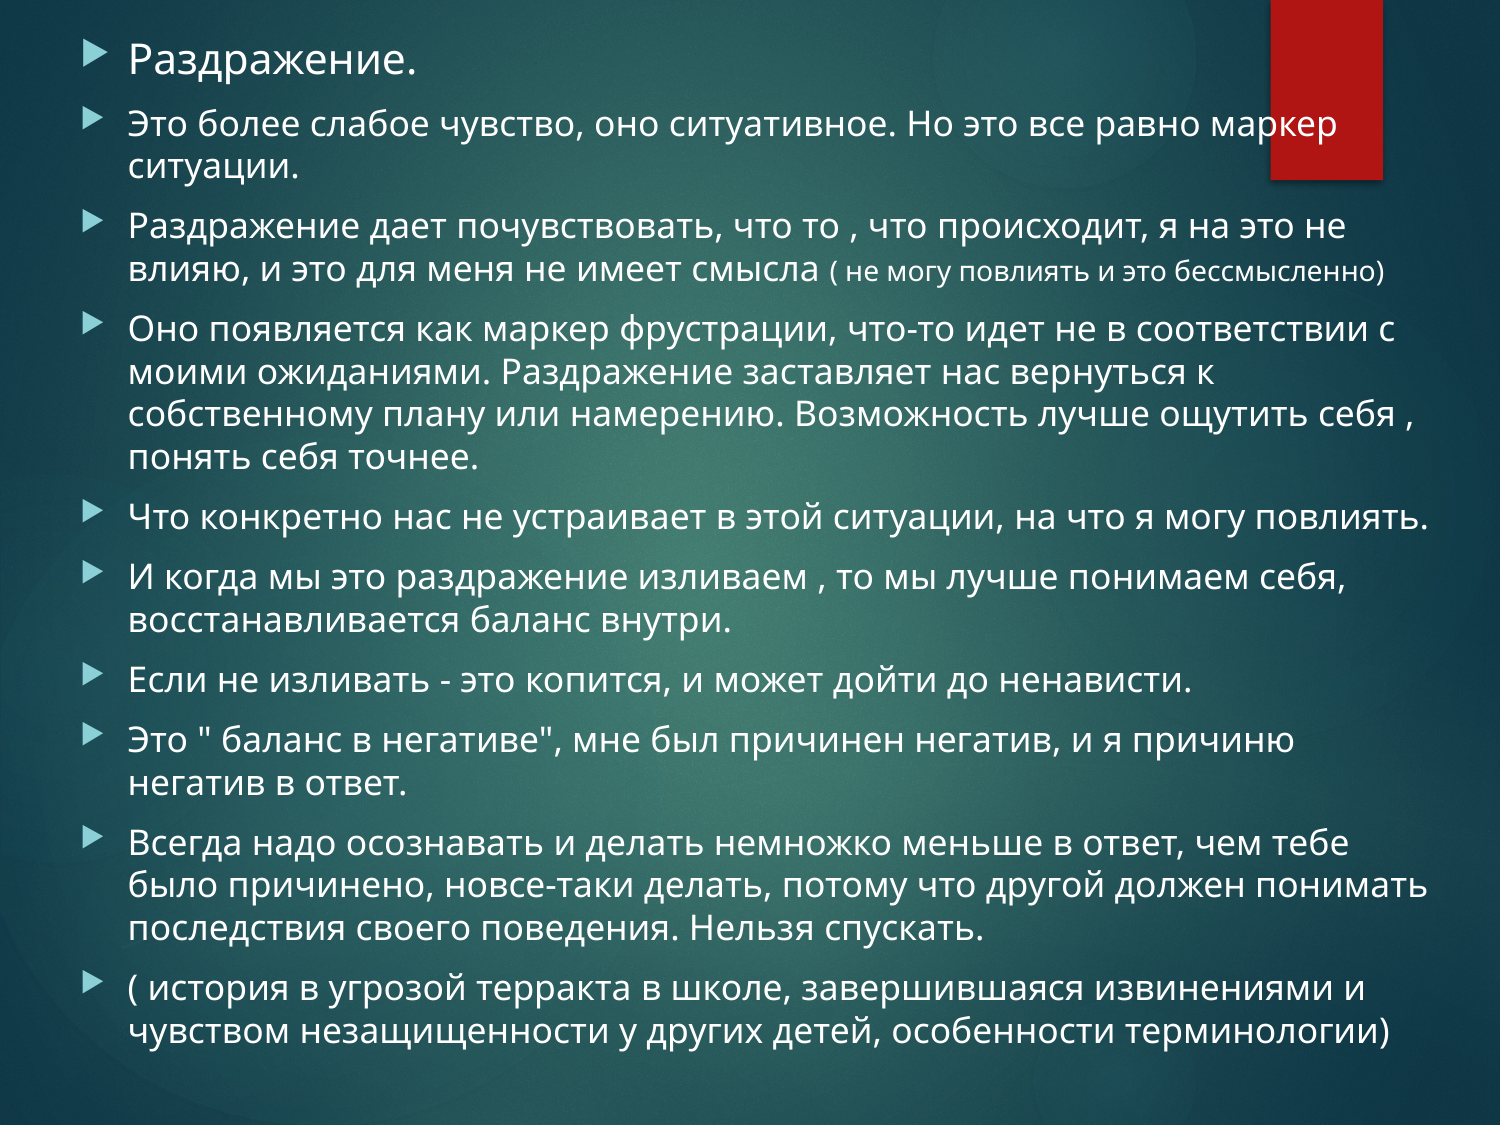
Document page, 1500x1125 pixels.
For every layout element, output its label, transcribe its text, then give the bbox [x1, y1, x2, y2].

list Раздражение. Это более слабое чувство, оно ситуативное. Но это все равно маркер ситуации. Раздражение дает почувствовать, что то , что происходит, я на это не влияю, и это для меня не имеет смысла ( не могу повлиять и это бессмысленно) Оно появляется как маркер фрустрации, что-то идет не в соответствии с моими ожиданиями. Раздражение заставляет нас вернуться к собственному плану или намерению. Возможность лучше ощутить себя , понять себя точнее. Что конкретно нас не устраивает в этой ситуации, на что я могу повлиять. И когда мы это раздражение изливаем , то мы лучше понимаем себя, восстанавливается баланс внутри. Если не изливать - это копится, и может дойти до ненависти. Это " баланс в негативе", мне был причинен негатив, и я причиню негатив в ответ. Всегда надо осознавать и делать немножко меньше в ответ, чем тебе было причинено, новсе-таки делать, потому что другой должен понимать последствия своего поведения. Нельзя спускать. ( история в угрозой терракта в школе, завершившаяся извинениями и чувством незащищенности у других детей, особенности терминологии) [64, 24, 1456, 1099]
